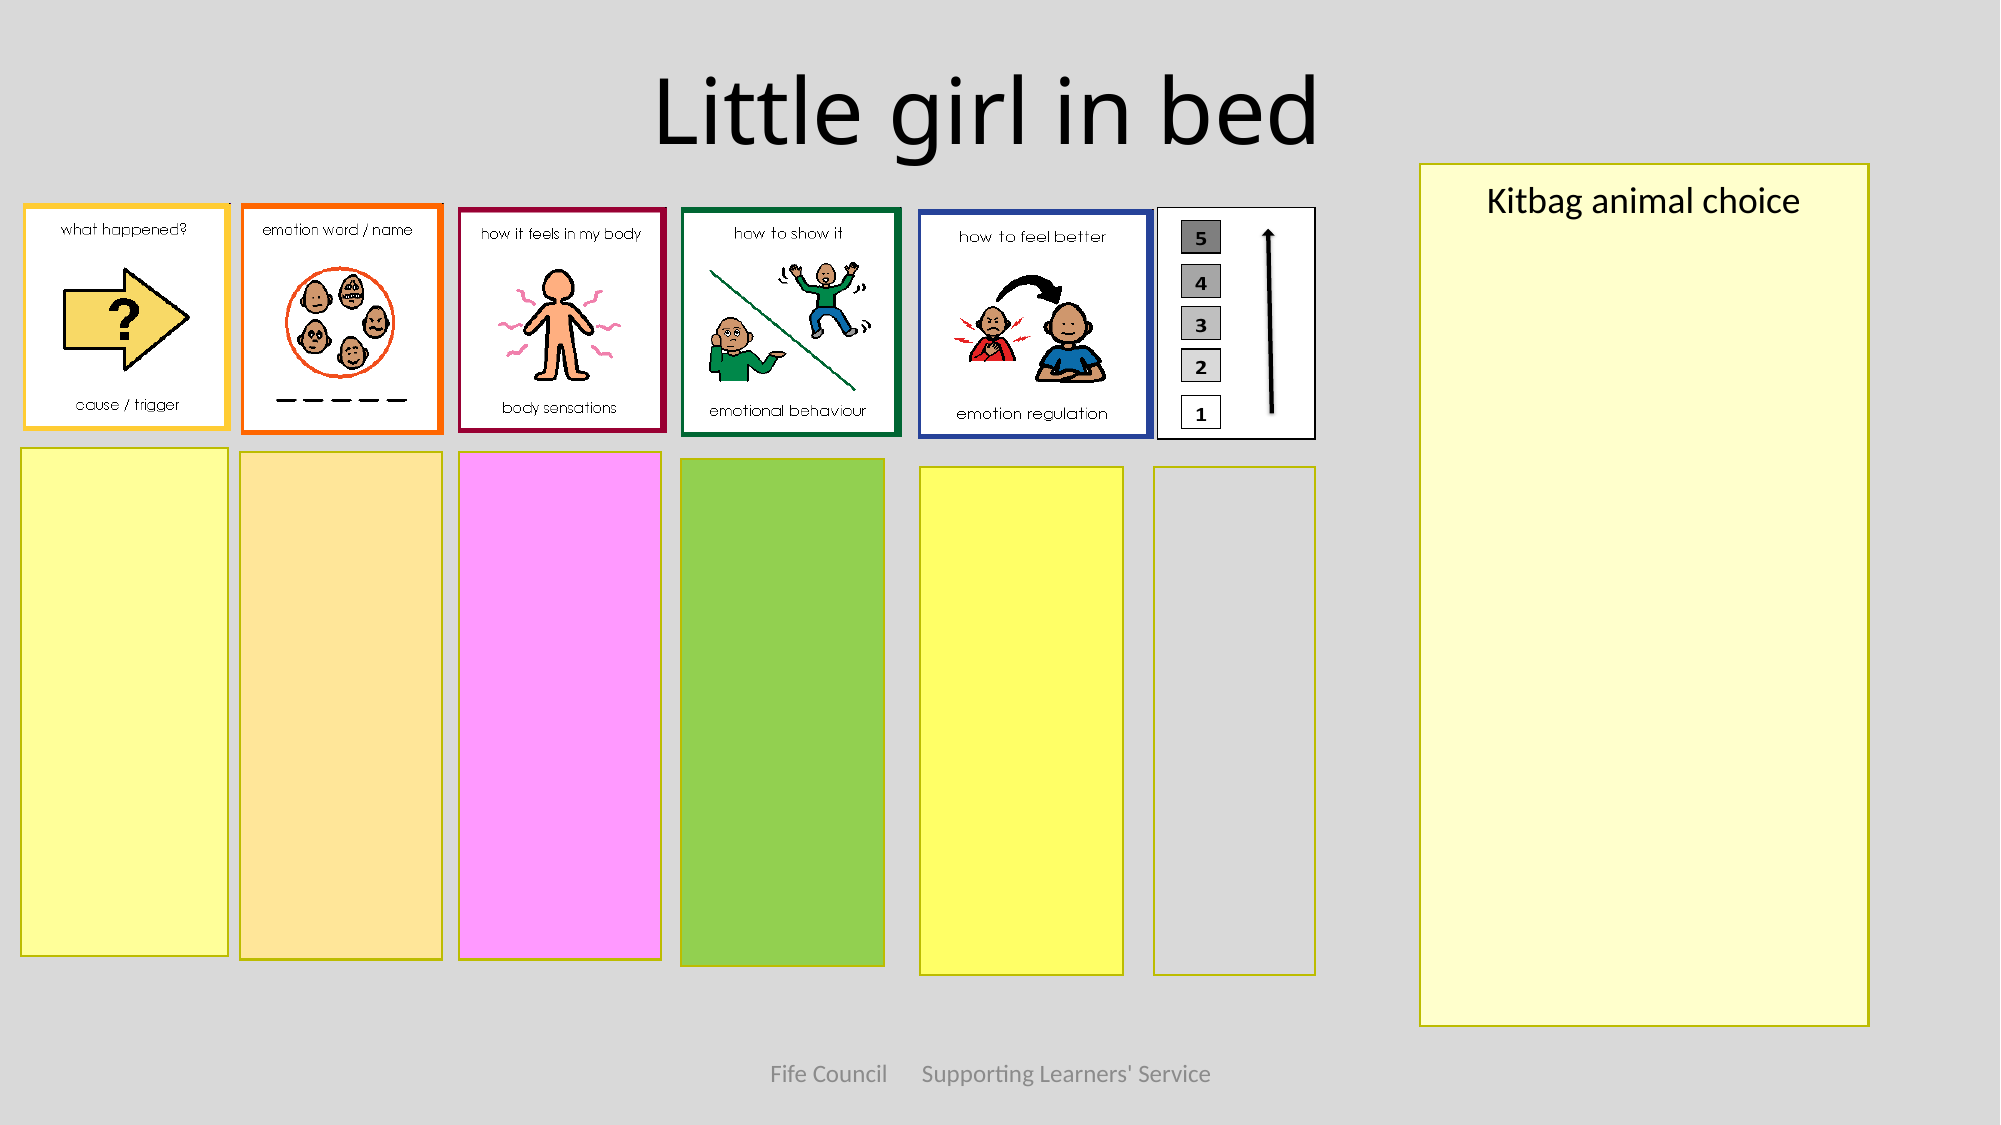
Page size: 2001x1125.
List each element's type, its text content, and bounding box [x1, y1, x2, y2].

title Little girl in bed [132, 45, 1843, 186]
picture [23, 203, 231, 431]
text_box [1157, 207, 1316, 439]
text_box [20, 447, 229, 957]
text_box [1419, 163, 1870, 1027]
picture [681, 207, 902, 437]
text_box [1153, 466, 1316, 976]
text_box [458, 451, 662, 961]
text_box [239, 451, 443, 961]
picture [918, 209, 1154, 439]
text_box [680, 458, 885, 967]
picture [458, 207, 667, 434]
footer Fife Council Supporting Learners' Service [662, 1042, 1338, 1103]
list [241, 203, 444, 435]
text_box Kitbag animal choice [1472, 168, 1843, 228]
text_box [919, 466, 1124, 976]
